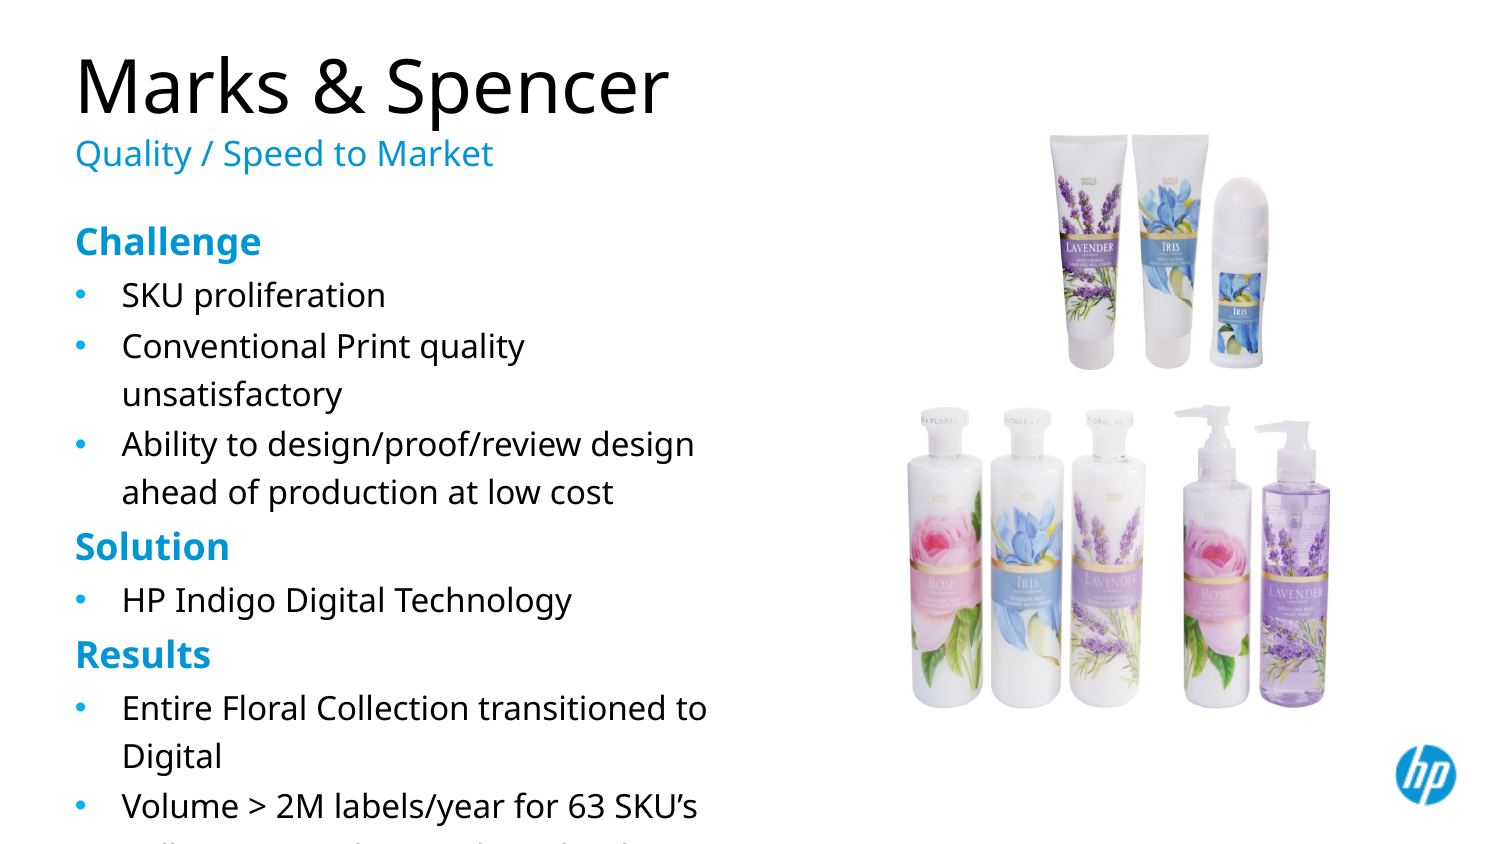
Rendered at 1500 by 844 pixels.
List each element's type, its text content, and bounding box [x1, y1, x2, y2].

picture [897, 386, 1351, 718]
title Marks & Spencer [74, 38, 751, 122]
subtitle Quality / Speed to Market [74, 122, 751, 174]
picture [1395, 744, 1458, 806]
picture [1045, 114, 1273, 381]
list Challenge SKU proliferation Conventional Print quality unsatisfactory Ability to design/proof/review design ahead of production at low cost Solution HP Indigo Digital Technology Results Entire Floral Collection transitioned to Digital Volume > 2M labels/year for 63 SKU’s Still Running, about to launch 4th redesign Tripled order volume since launch [74, 209, 751, 667]
